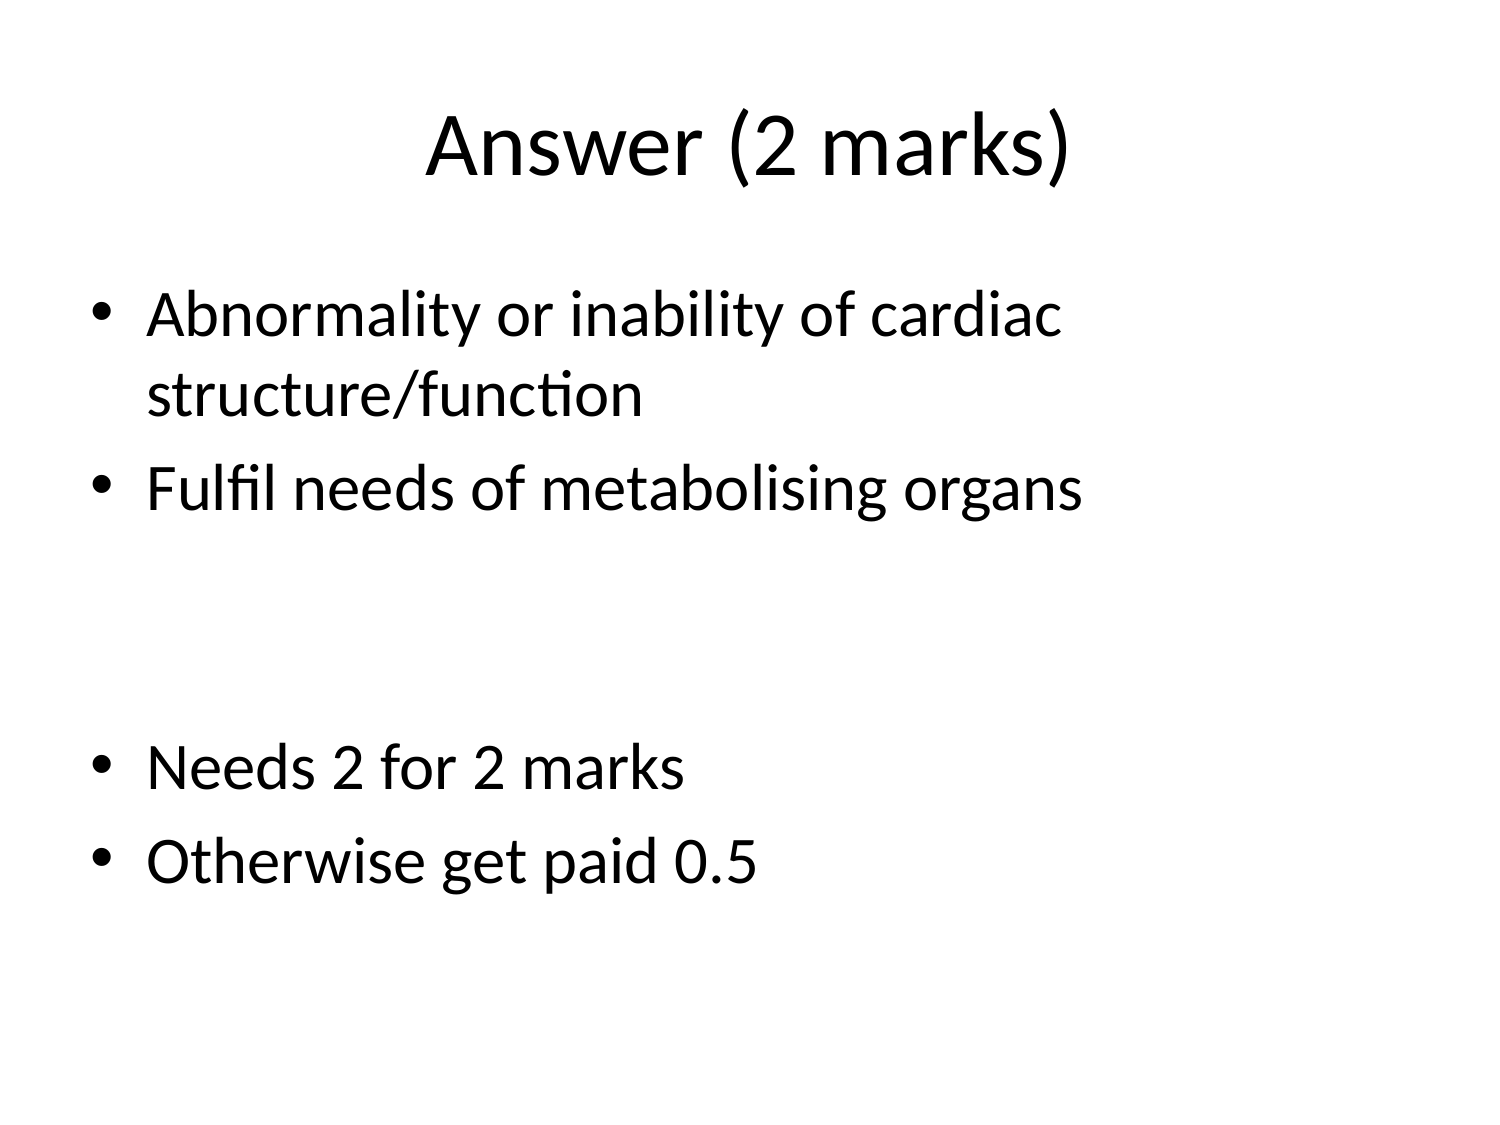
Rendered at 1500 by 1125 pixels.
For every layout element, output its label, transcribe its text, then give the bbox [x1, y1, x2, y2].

title Answer (2 marks) [75, 45, 1425, 233]
list Abnormality or inability of cardiac structure/function Fulfil needs of metabolising organs Needs 2 for 2 marks Otherwise get paid 0.5 [75, 262, 1425, 1005]
